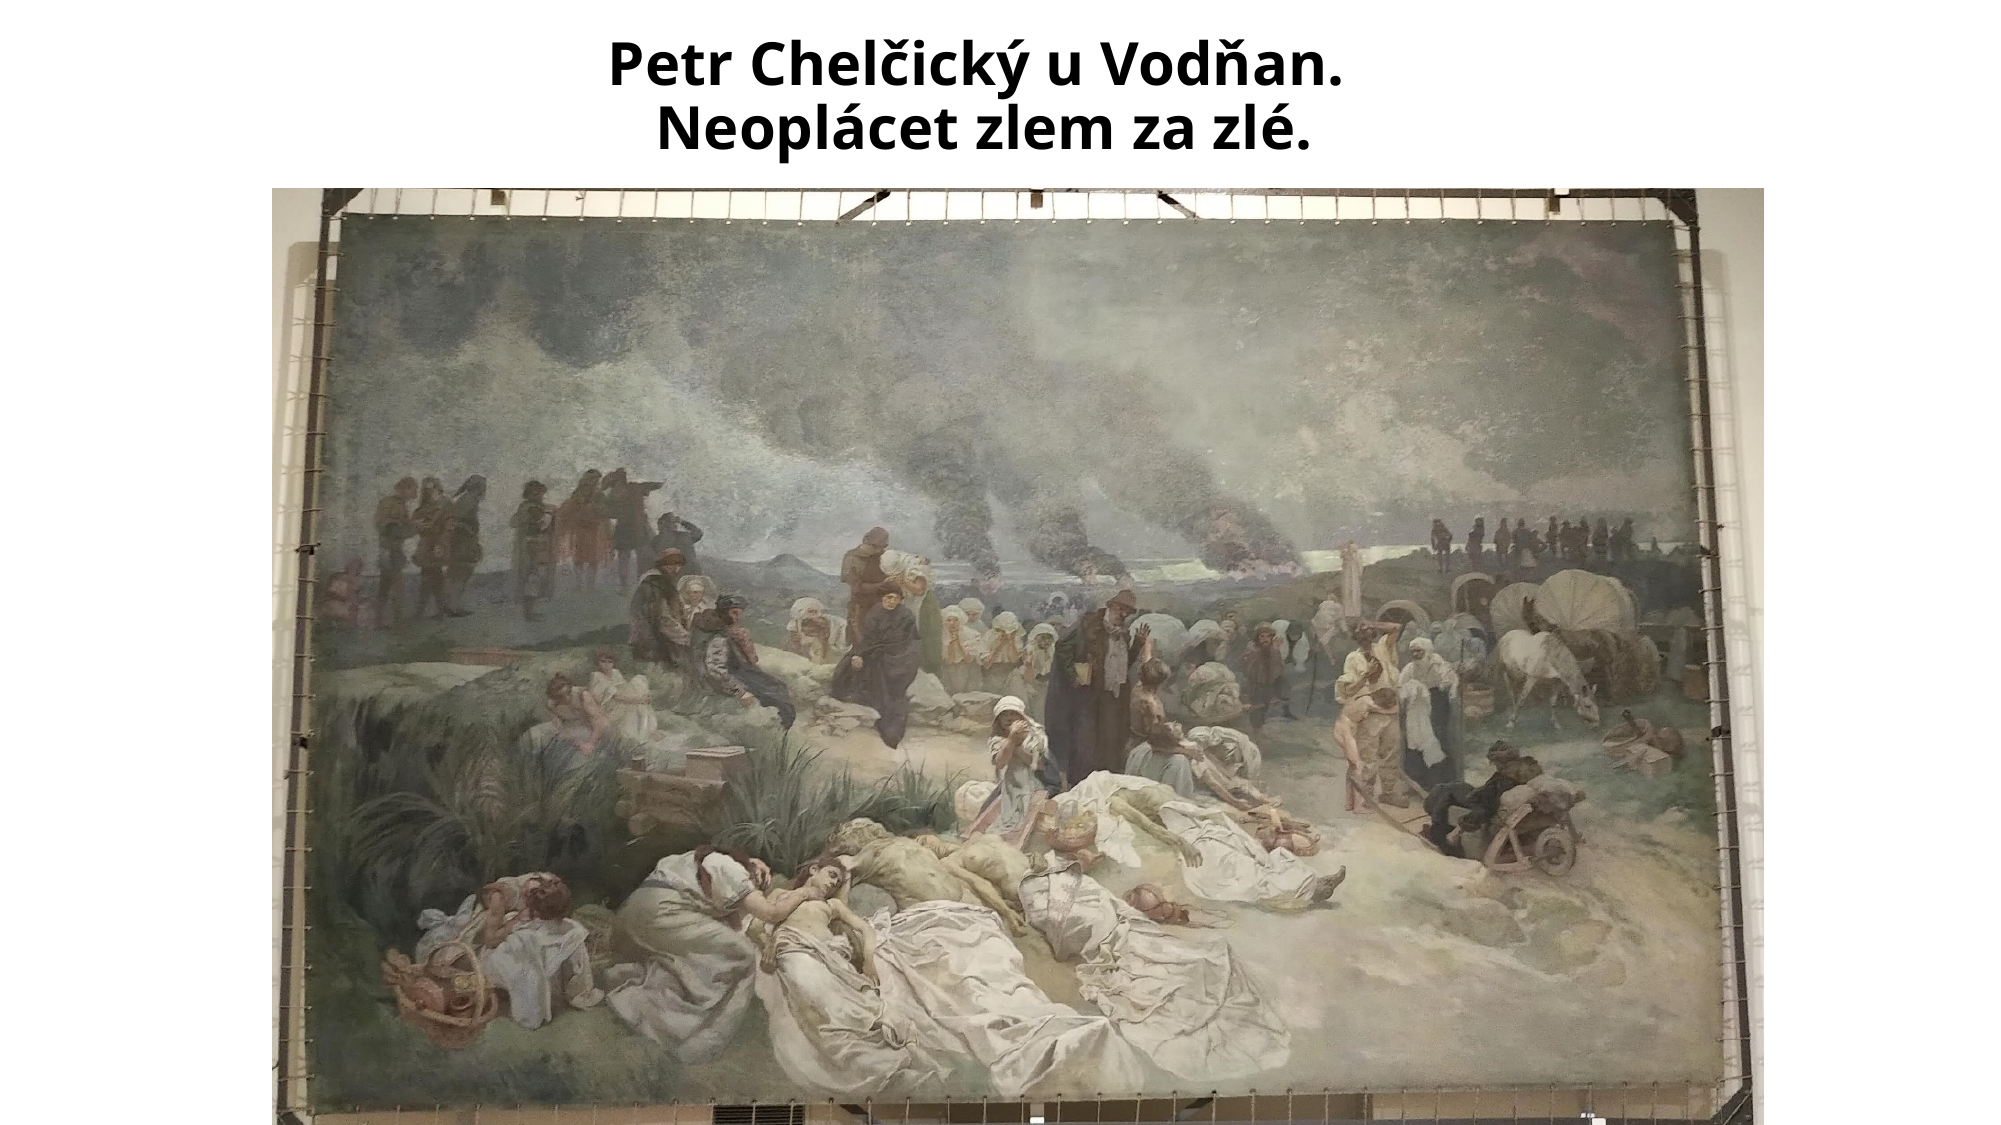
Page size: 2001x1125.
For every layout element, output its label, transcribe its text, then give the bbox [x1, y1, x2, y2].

title Petr Chelčický u Vodňan. Neoplácet zlem za zlé. [121, 25, 1847, 243]
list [272, 189, 1764, 1125]
